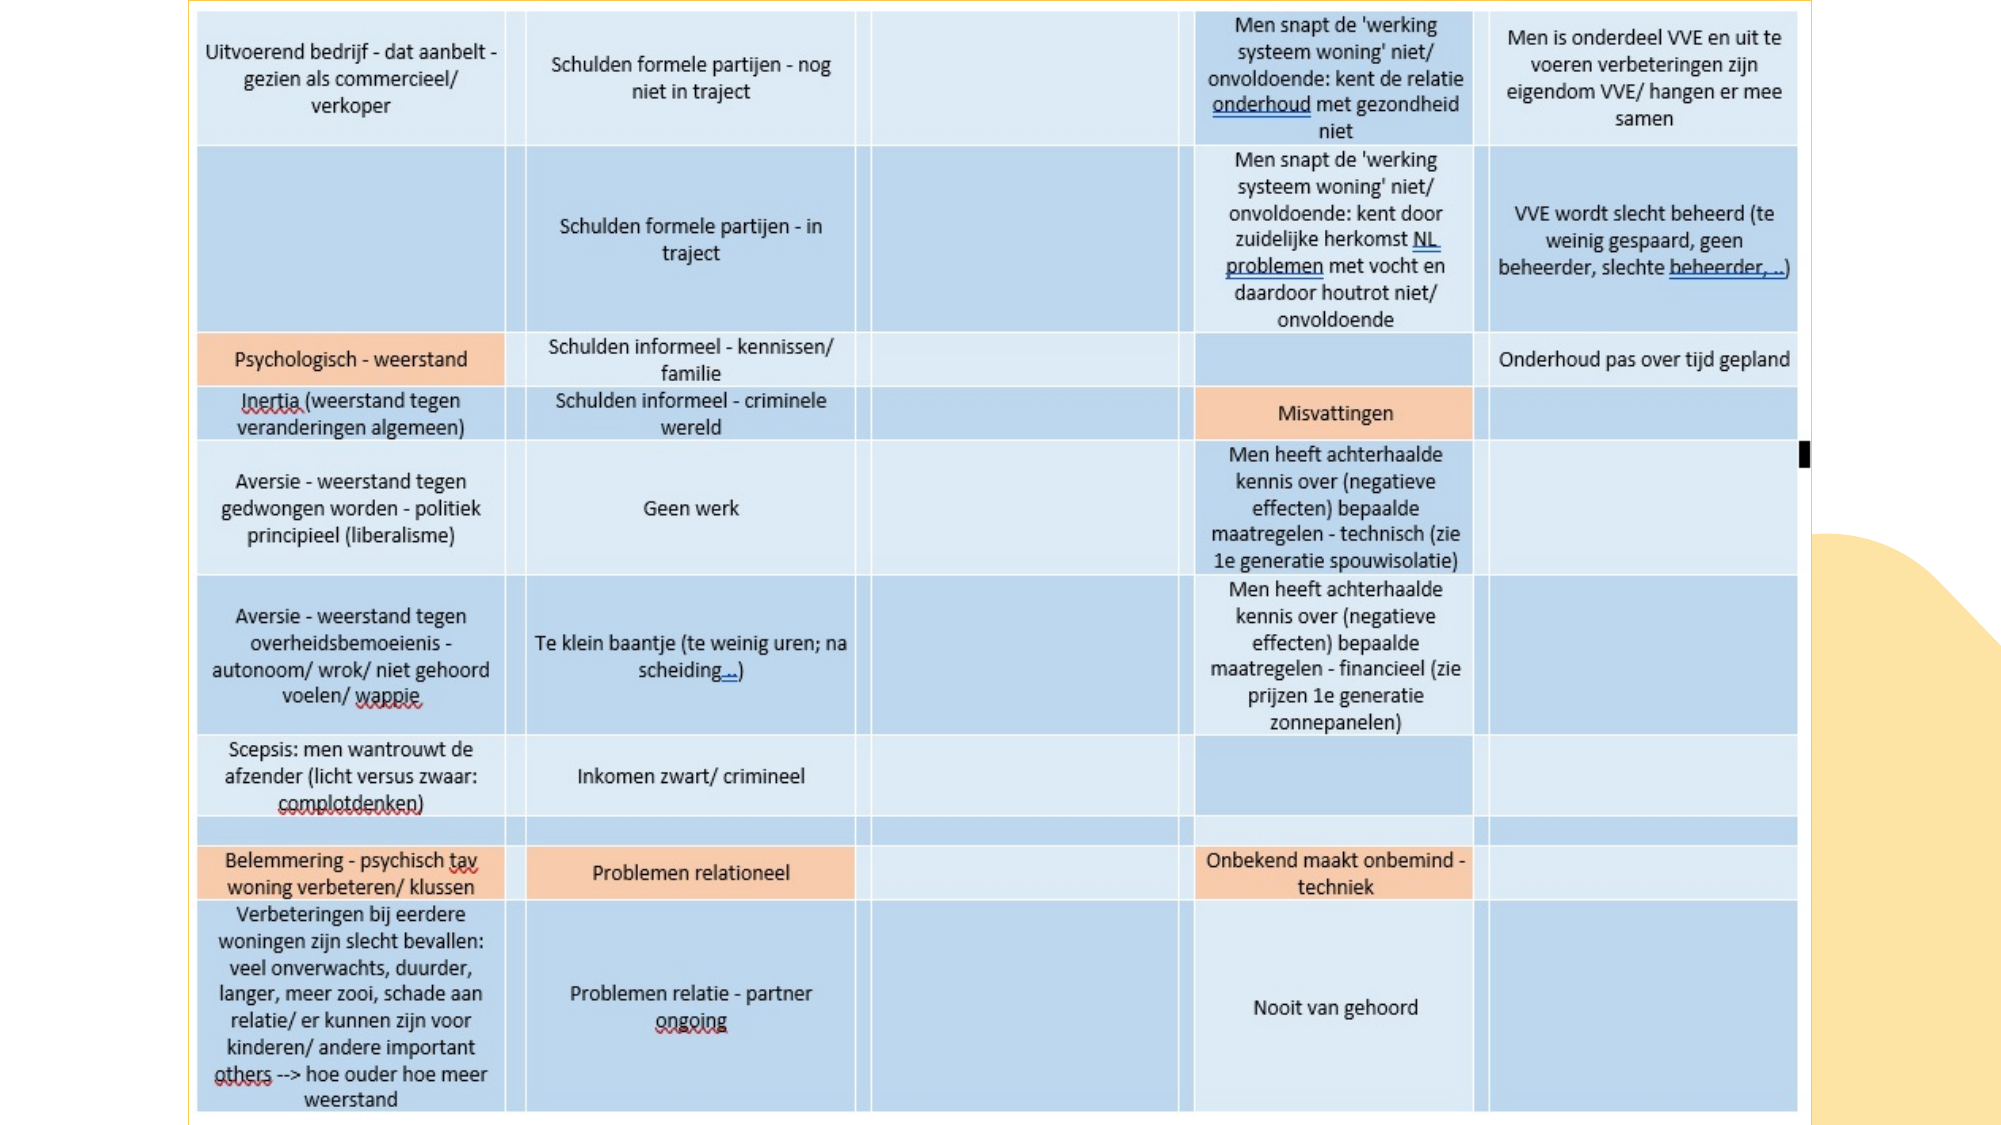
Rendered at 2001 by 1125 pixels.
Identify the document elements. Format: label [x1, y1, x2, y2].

picture [188, 0, 1812, 1125]
